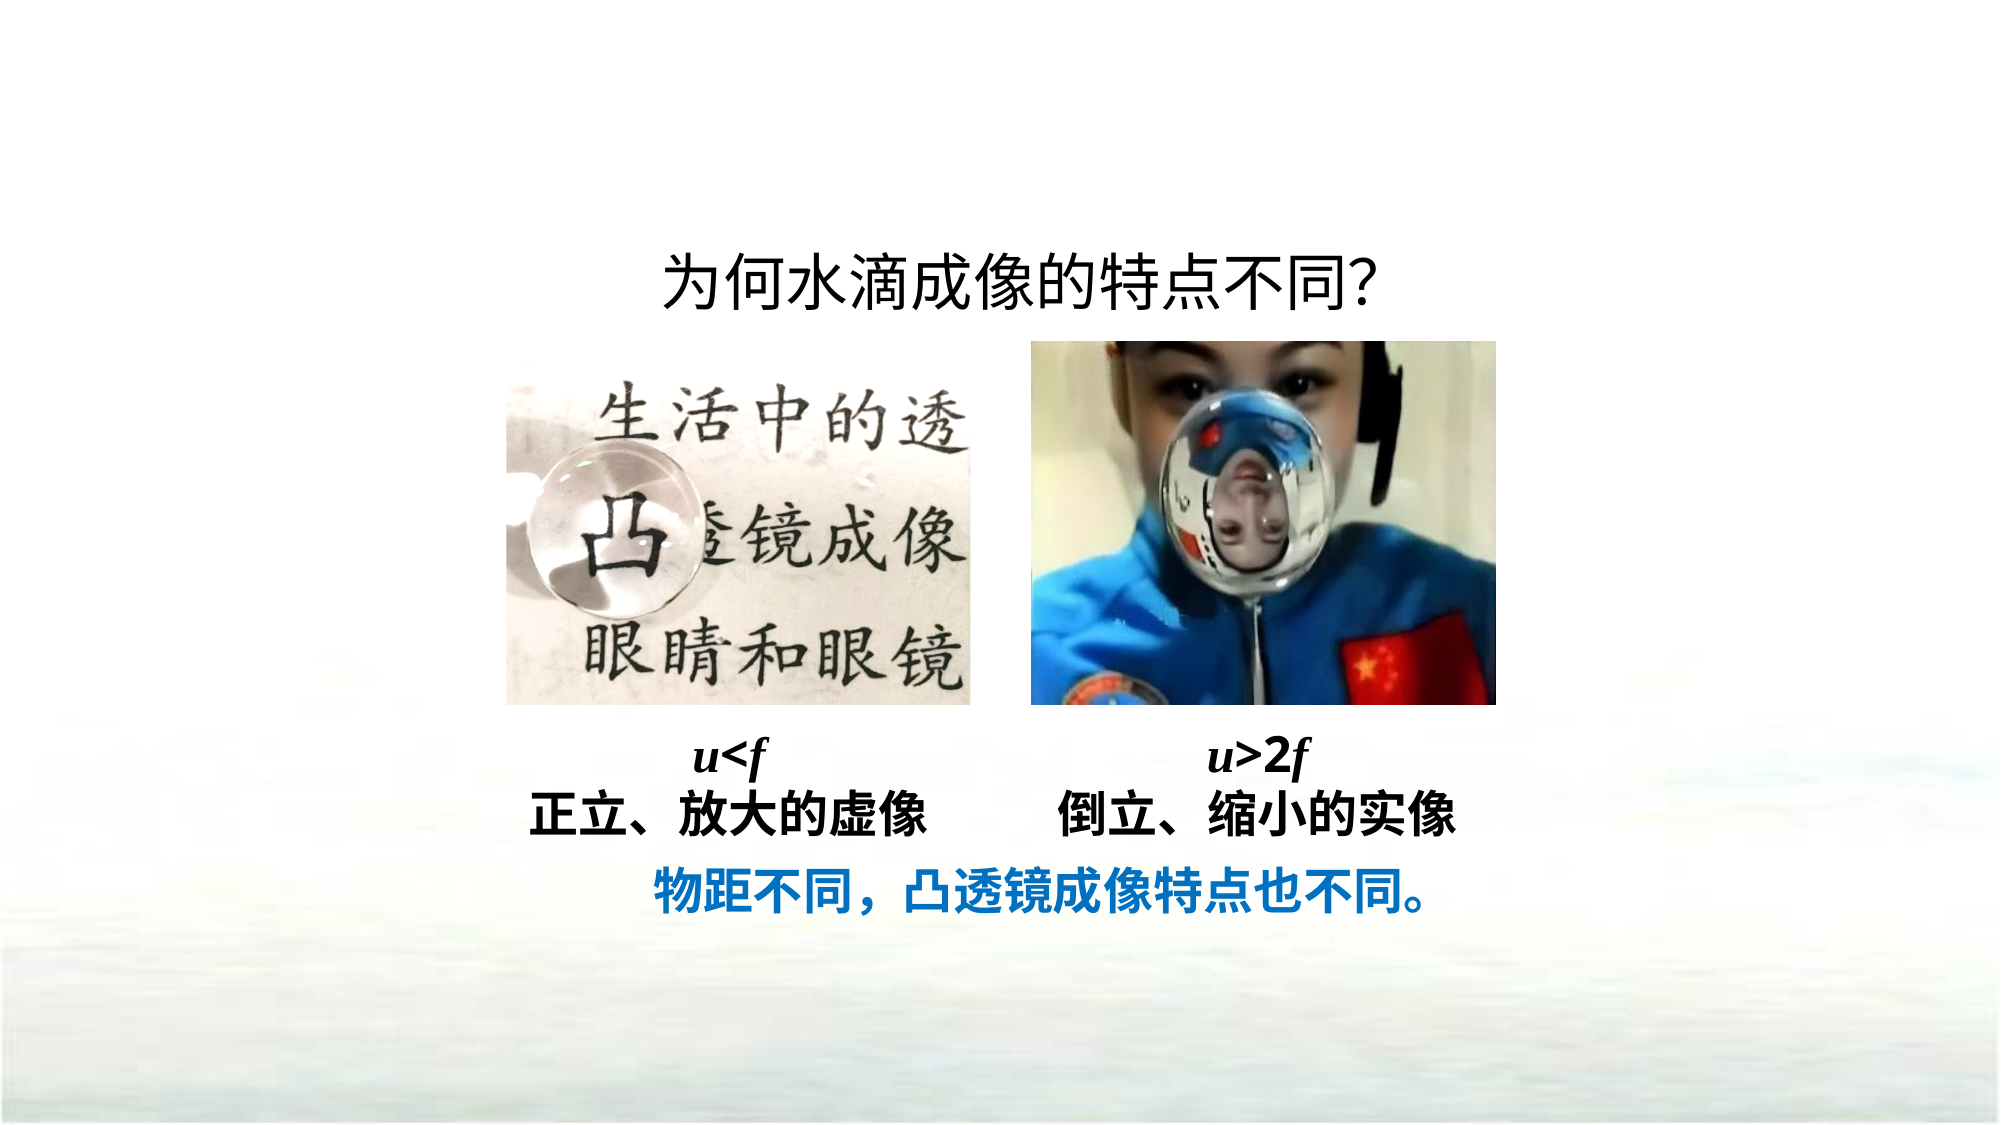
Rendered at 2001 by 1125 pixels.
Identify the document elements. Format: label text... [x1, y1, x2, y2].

picture [0, 0, 2001, 1125]
text_box u<f 正立、放大的虚像 [479, 714, 979, 850]
text_box u>2f 倒立、缩小的实像 [1028, 714, 1487, 850]
text_box 为何水滴成像的特点不同？ [579, 235, 1492, 325]
text_box 物距不同，凸透镜成像特点也不同。 [626, 852, 1480, 928]
